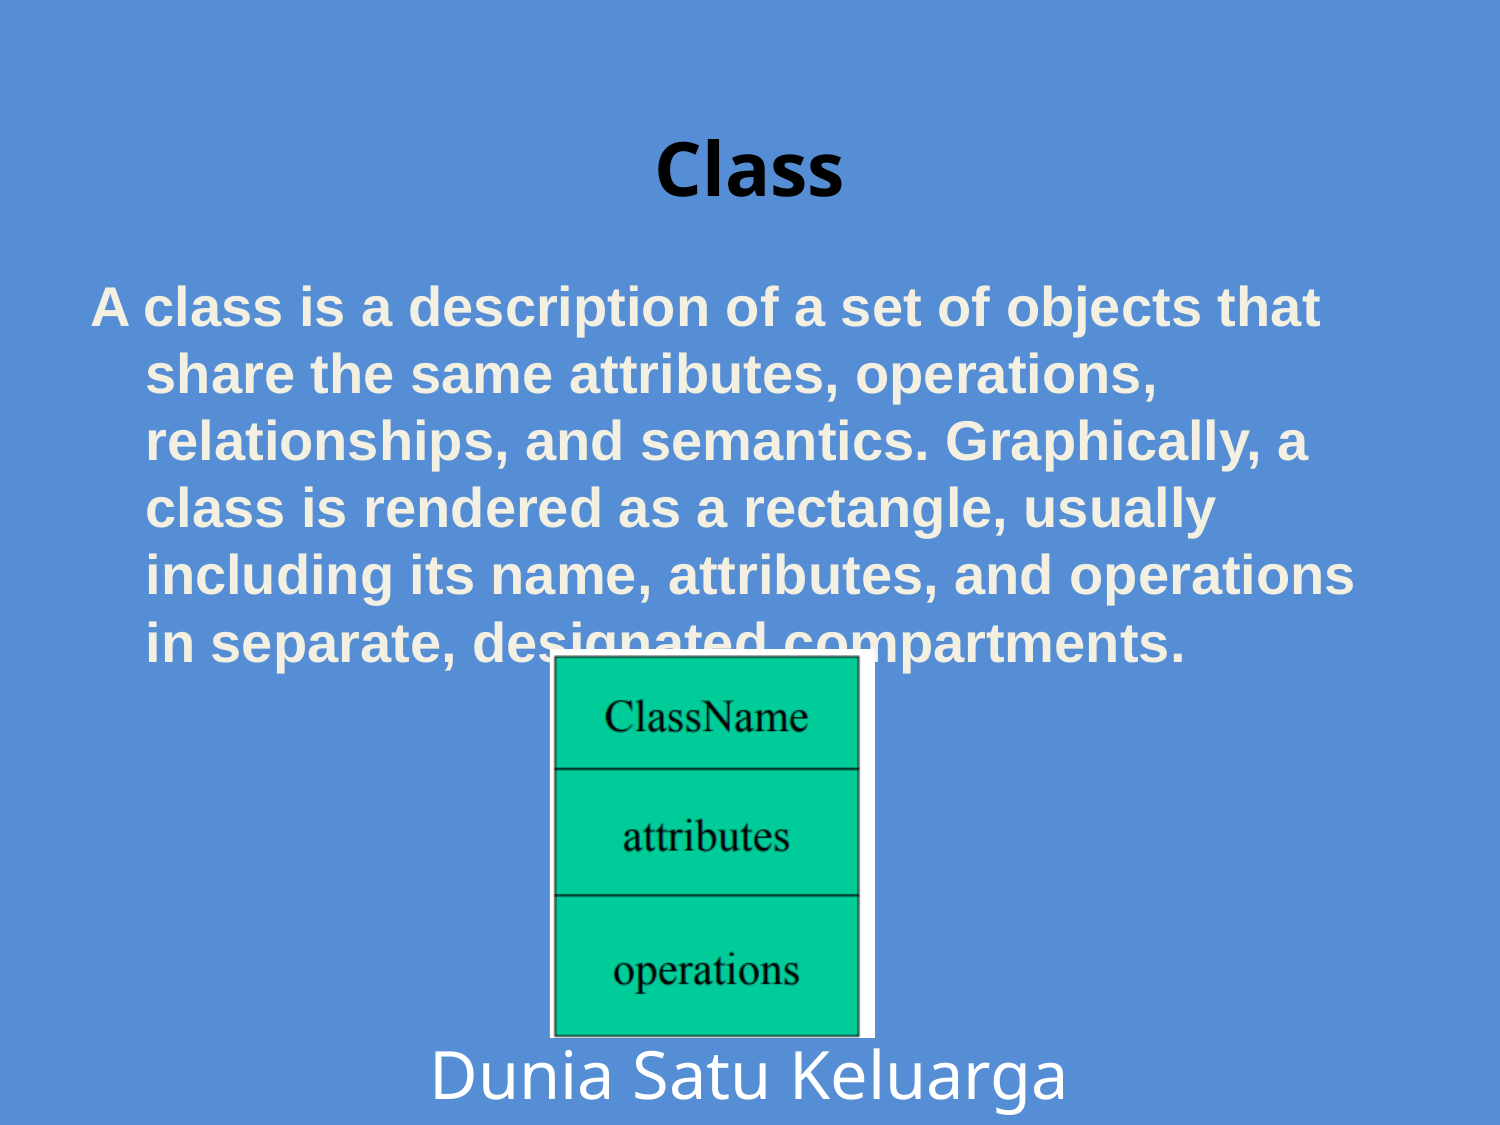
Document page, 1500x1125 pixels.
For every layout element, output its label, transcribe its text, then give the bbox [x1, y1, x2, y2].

list A class is a description of a set of objects that share the same attributes, operations, relationships, and semantics. Graphically, a class is rendered as a rectangle, usually including its name, attributes, and operations in separate, designated compartments. [75, 288, 1425, 688]
text_box Class [0, 46, 1500, 288]
picture [549, 649, 876, 1038]
text_box Dunia Satu Keluarga [112, 1025, 1388, 1125]
